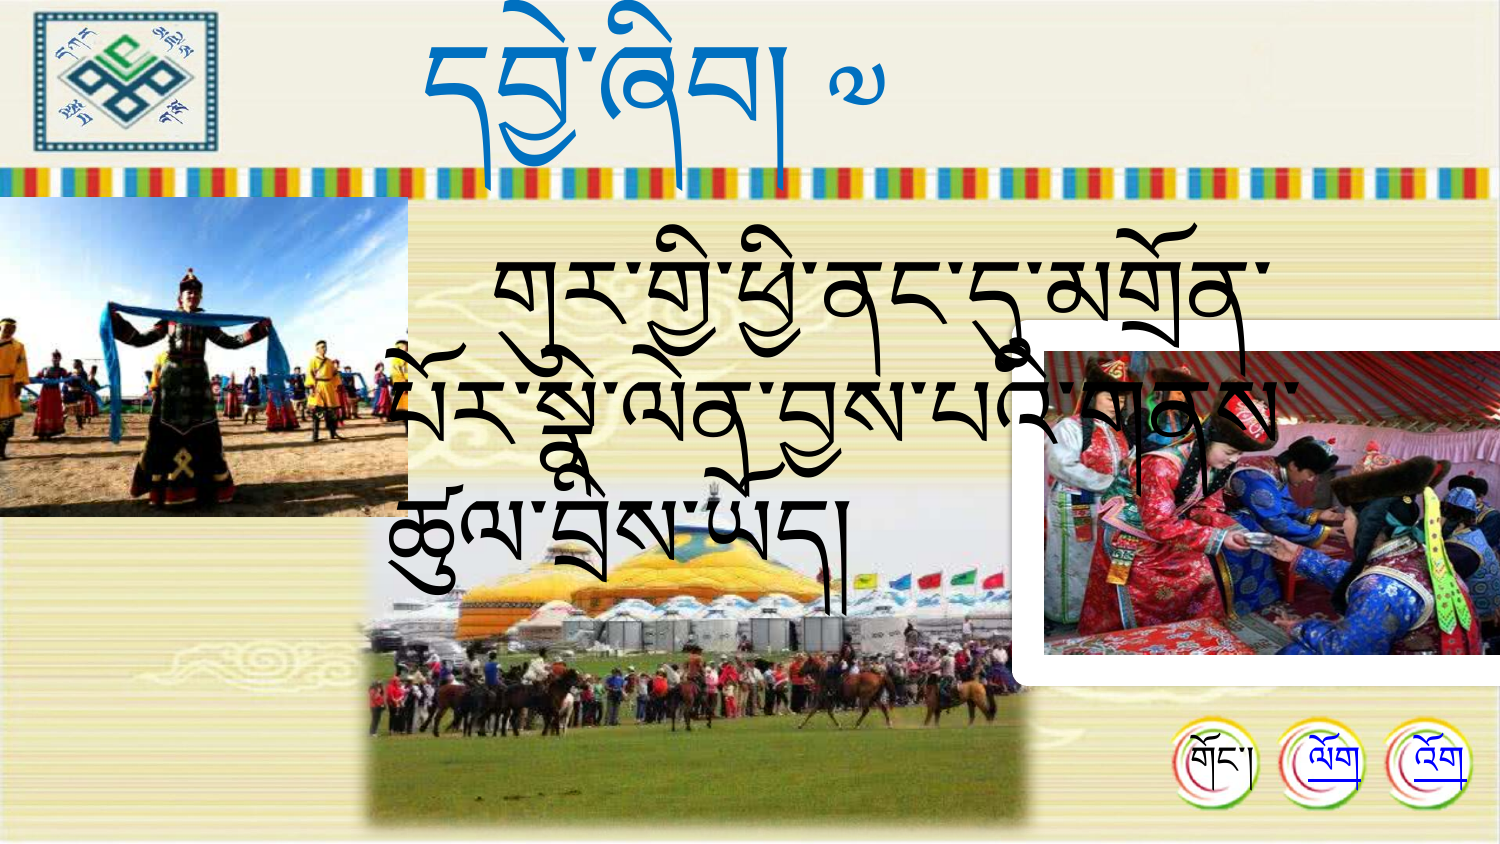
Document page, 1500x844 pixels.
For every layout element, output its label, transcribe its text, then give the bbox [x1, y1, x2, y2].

text_box ལོག [1293, 728, 1380, 793]
text_box དབྱེ་ཞིབ། ༧ [395, 0, 916, 165]
text_box གོང་། [1175, 728, 1282, 793]
text_box འོག [1399, 728, 1500, 793]
text_box གུར་གྱི་ཕྱི་ནང་དུ་མགྲོན་པོར་སྣེ་ལེན་བྱས་པའི་གནས་ཚུལ་བྲིས་ཡོད། [412, 222, 1418, 461]
picture [0, 0, 1500, 844]
